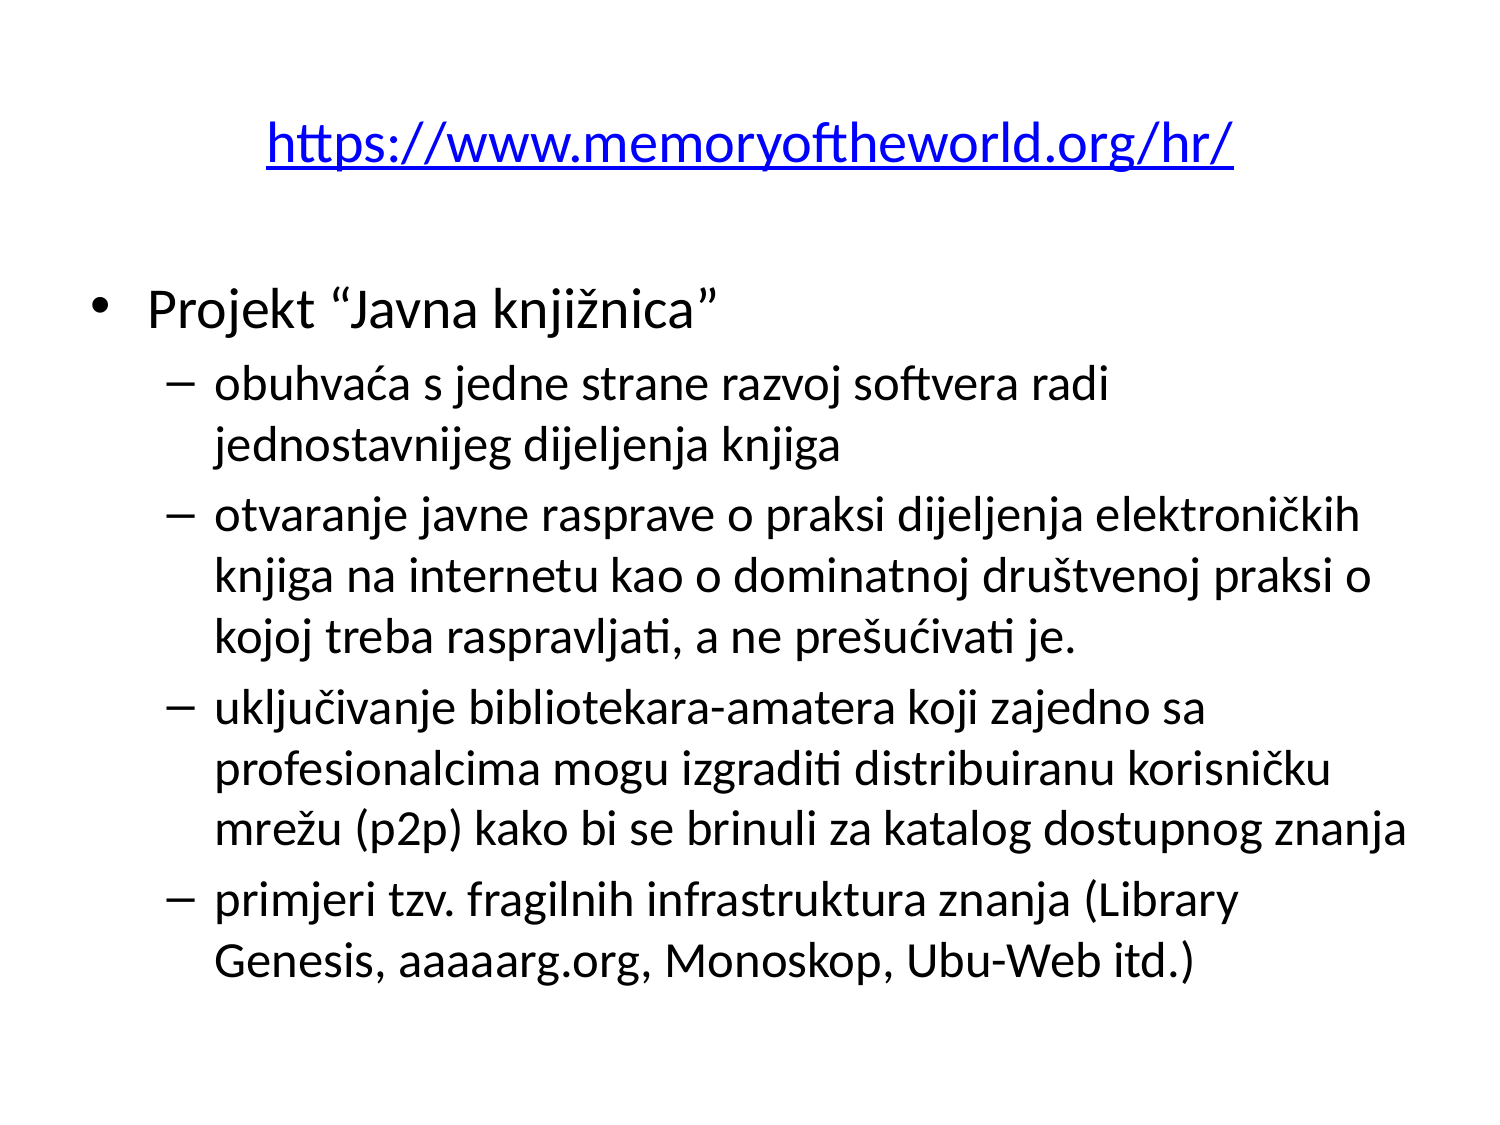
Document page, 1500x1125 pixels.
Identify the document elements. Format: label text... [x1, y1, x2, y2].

title https://www.memoryoftheworld.org/hr/ [75, 45, 1425, 233]
list Projekt “Javna knjižnica” obuhvaća s jedne strane razvoj softvera radi jednostavnijeg dijeljenja knjiga otvaranje javne rasprave o praksi dijeljenja elektroničkih knjiga na internetu kao o dominatnoj društvenoj praksi o kojoj treba raspravljati, a ne prešućivati je. uključivanje bibliotekara-amatera koji zajedno sa profesionalcima mogu izgraditi distribuiranu korisničku mrežu (p2p) kako bi se brinuli za katalog dostupnog znanja primjeri tzv. fragilnih infrastruktura znanja (Library Genesis, aaaaarg.org, Monoskop, Ubu-Web itd.) [75, 262, 1425, 1005]
